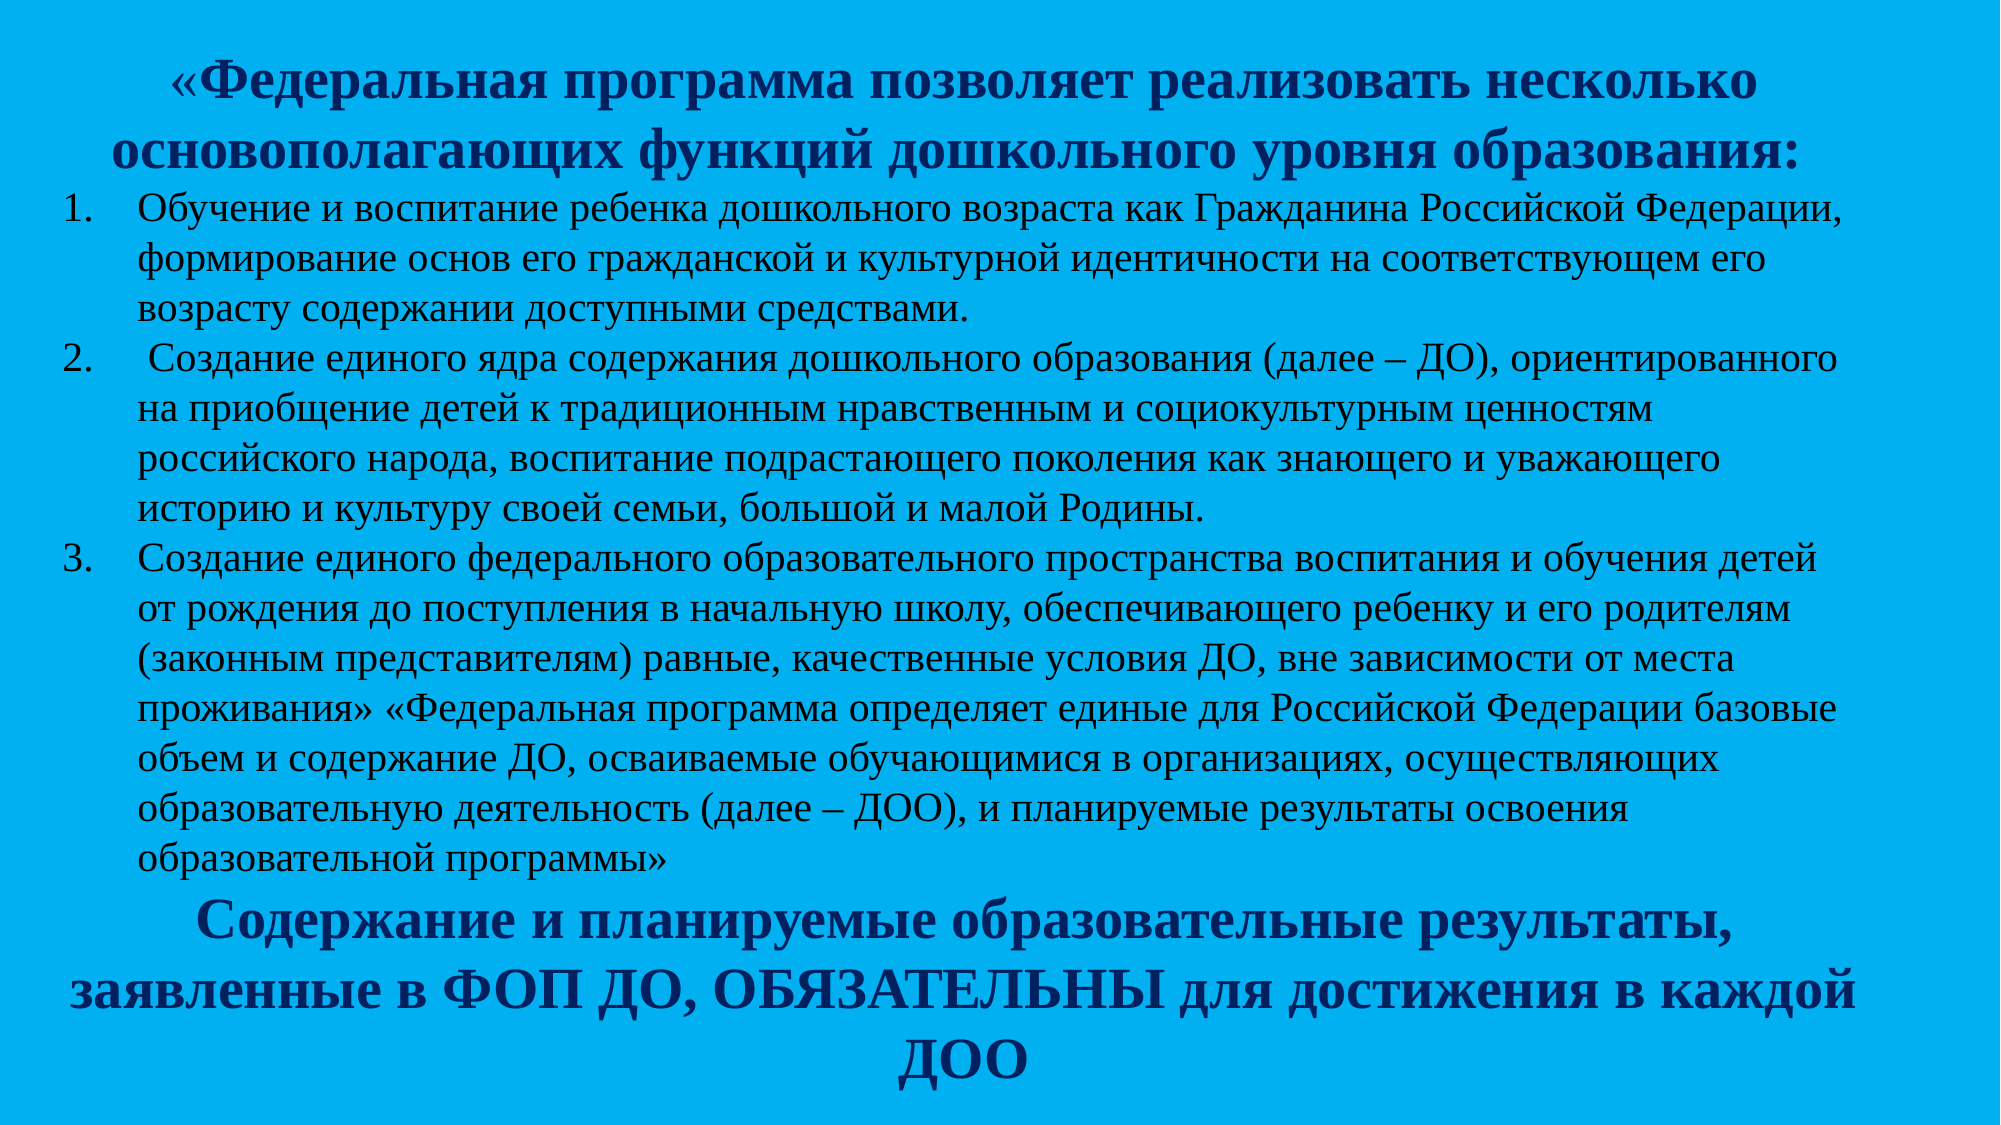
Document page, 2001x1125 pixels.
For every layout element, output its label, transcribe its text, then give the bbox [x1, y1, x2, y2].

text_box «Федеральная программа позволяет реализовать несколько основополагающих функций дошкольного уровня образования: Обучение и воспитание ребенка дошкольного возраста как Гражданина Российской Федерации, формирование основ его гражданской и культурной идентичности на соответствующем его возрасту содержании доступными средствами. Создание единого ядра содержания дошкольного образования (далее – ДО), ориентированного на приобщение детей к традиционным нравственным и социокультурным ценностям российского народа, воспитание подрастающего поколения как знающего и уважающего историю и культуру своей семьи, большой и малой Родины. Создание единого федерального образовательного пространства воспитания и обучения детей от рождения до поступления в начальную школу, обеспечивающего ребенку и его родителям (законным представителям) равные, качественные условия ДО, вне зависимости от места проживания» «Федеральная программа определяет единые для Российской Федерации базовые объем и содержание ДО, осваиваемые обучающимися в организациях, осуществляющих образовательную деятельность (далее – ДОО), и планируемые результаты освоения образовательной программы» Содержание и планируемые образовательные результаты, заявленные в ФОП ДО, ОБЯЗАТЕЛЬНЫ для достижения в каждой ДОО [47, 32, 1881, 1125]
